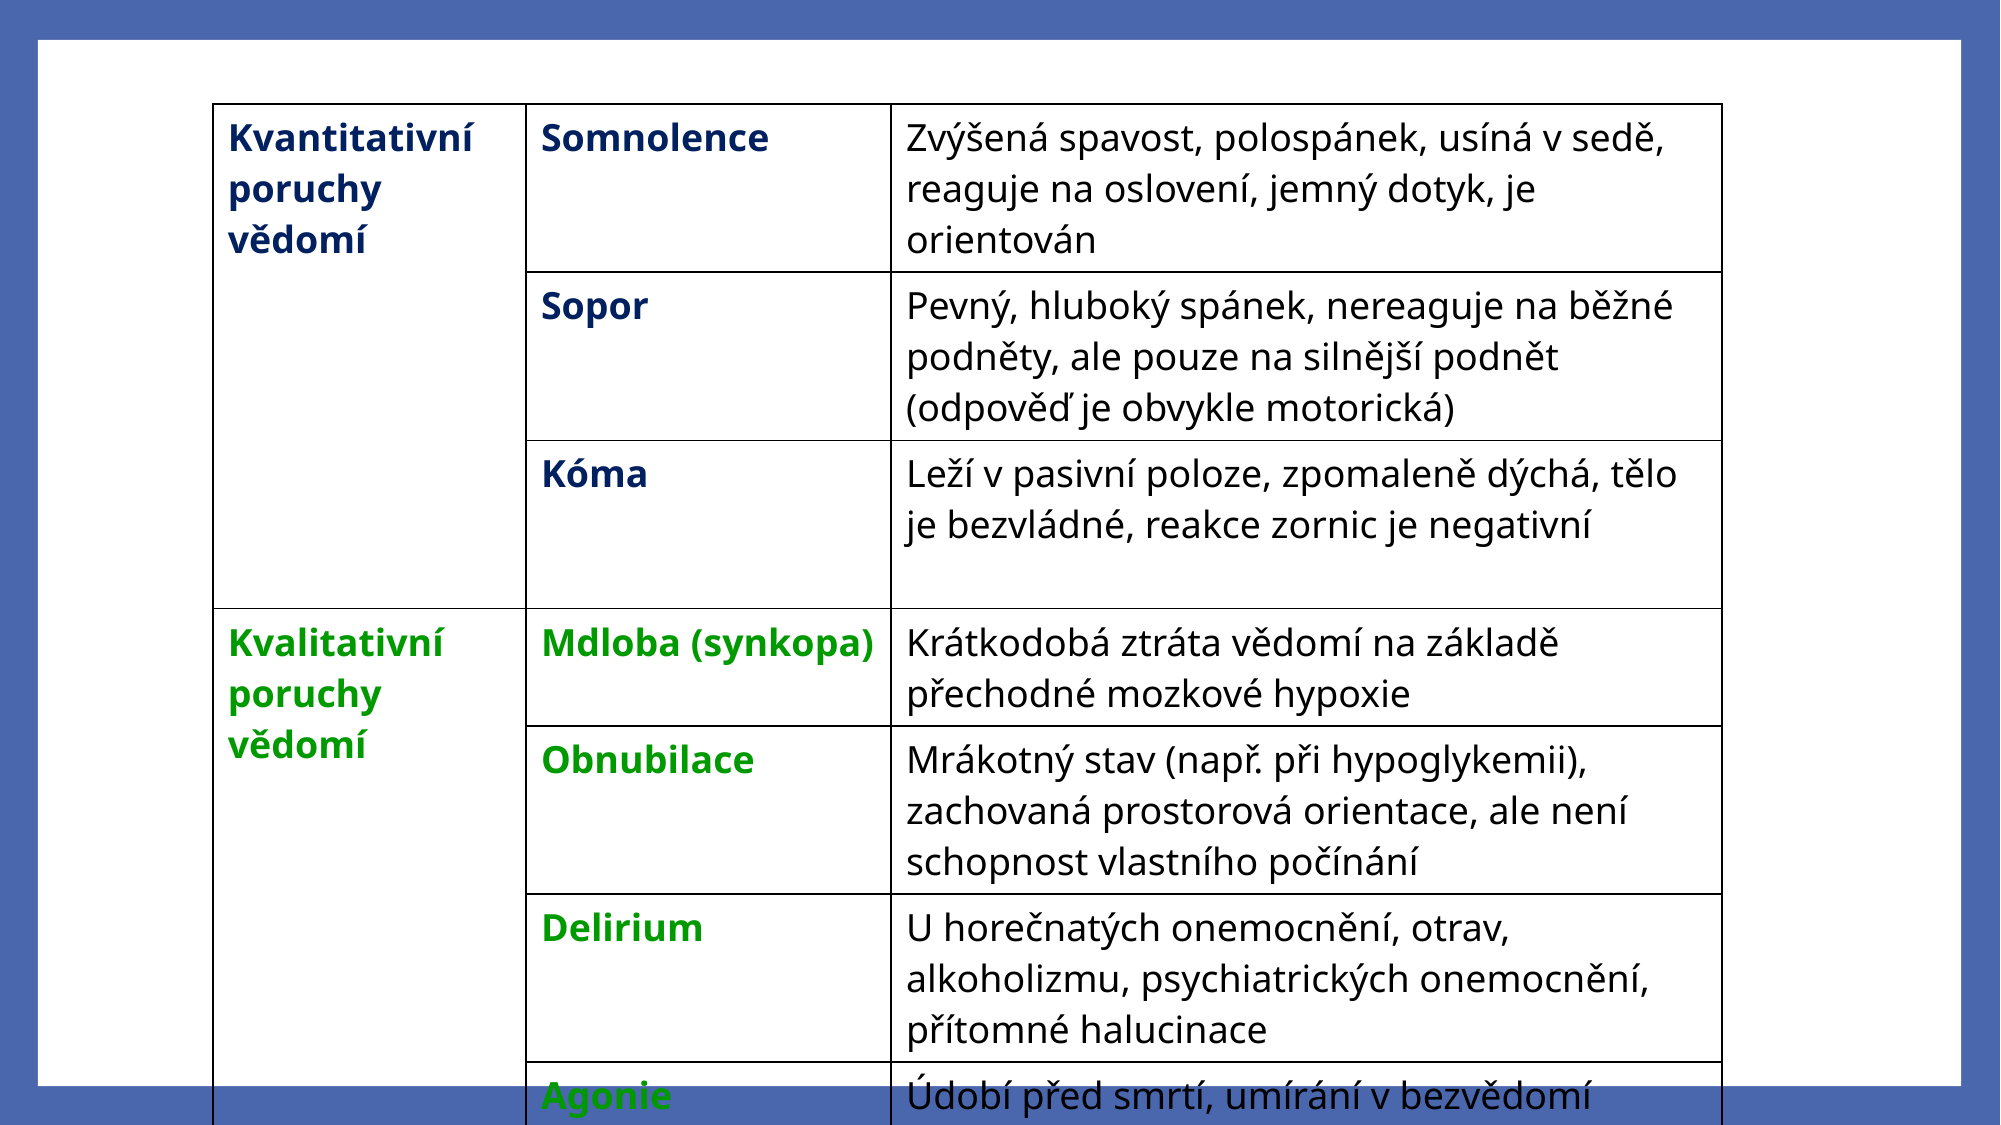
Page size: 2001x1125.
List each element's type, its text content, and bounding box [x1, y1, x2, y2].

table_cell Delirium [527, 895, 890, 1061]
table_cell Pevný, hluboký spánek, nereaguje na běžné podněty, ale pouze na silnější podnět (odpověď je obvykle motorická) [892, 273, 1721, 440]
table_cell Agonie [527, 1063, 890, 1125]
table_cell Mdloba (synkopa) [527, 609, 890, 725]
table_cell U horečnatých onemocnění, otrav, alkoholizmu, psychiatrických onemocnění, přítomné halucinace [892, 895, 1721, 1061]
table_cell Mrákotný stav (např. při hypoglykemii), zachovaná prostorová orientace, ale není schopnost vlastního počínání [892, 727, 1721, 893]
table_cell Leží v pasivní poloze, zpomaleně dýchá, tělo je bezvládné, reakce zornic je negativní [892, 441, 1721, 608]
table_cell Krátkodobá ztráta vědomí na základě přechodné mozkové hypoxie [892, 609, 1721, 725]
table_header Somnolence [527, 105, 890, 271]
table_cell Údobí před smrtí, umírání v bezvědomí [892, 1063, 1721, 1125]
table_header Kvantitativní poruchy vědomí [214, 105, 525, 608]
table_cell Sopor [527, 273, 890, 440]
table_header Zvýšená spavost, polospánek, usíná v sedě, reaguje na oslovení, jemný dotyk, je orientován [892, 105, 1721, 271]
table_cell Kóma [527, 441, 890, 608]
table_cell Obnubilace [527, 727, 890, 893]
table_cell Kvalitativní poruchy vědomí [214, 609, 525, 1125]
